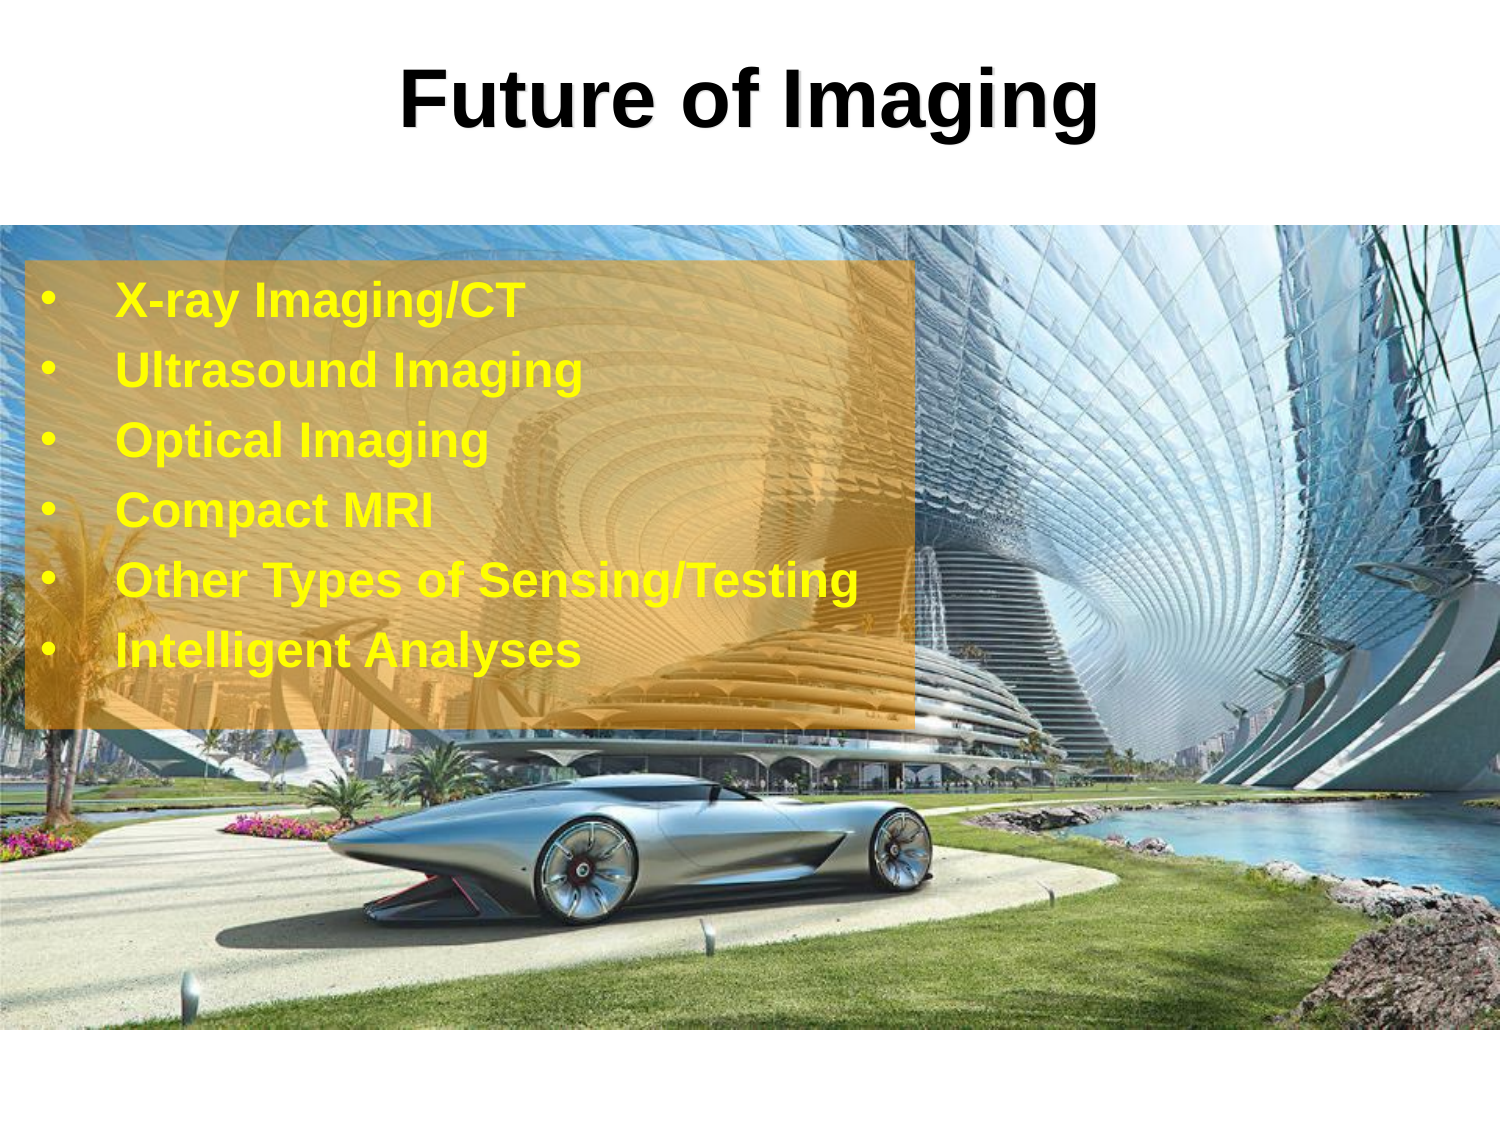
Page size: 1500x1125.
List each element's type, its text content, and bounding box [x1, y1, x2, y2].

title Future of Imaging [24, 24, 1476, 163]
picture [0, 225, 1500, 1030]
